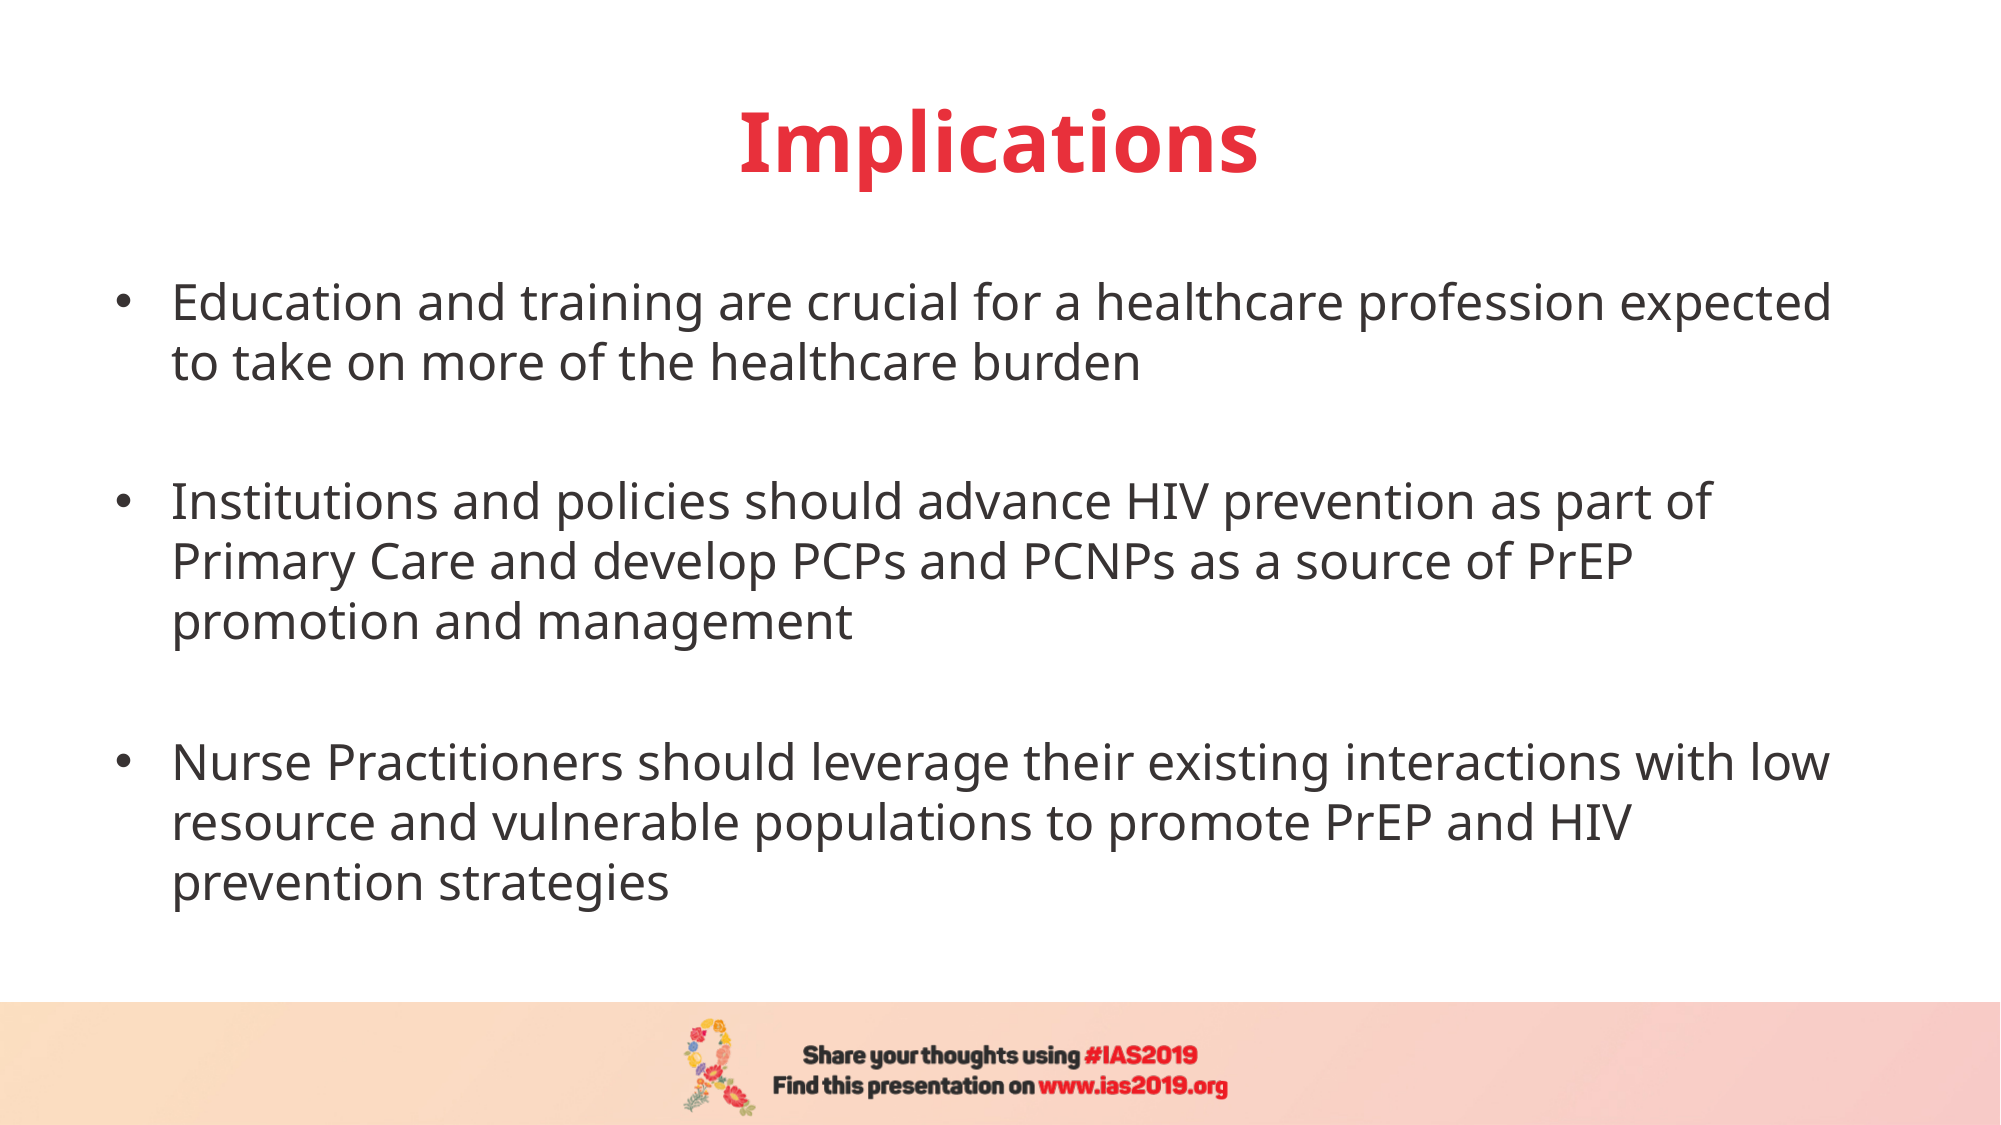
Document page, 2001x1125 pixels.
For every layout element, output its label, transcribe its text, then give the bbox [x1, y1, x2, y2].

picture [0, 1002, 2001, 1125]
list Education and training are crucial for a healthcare profession expected to take on more of the healthcare burden Institutions and policies should advance HIV prevention as part of Primary Care and develop PCPs and PCNPs as a source of PrEP promotion and management Nurse Practitioners should leverage their existing interactions with low resource and vulnerable populations to promote PrEP and HIV prevention strategies [99, 262, 1900, 1005]
title Implications [99, 45, 1900, 233]
